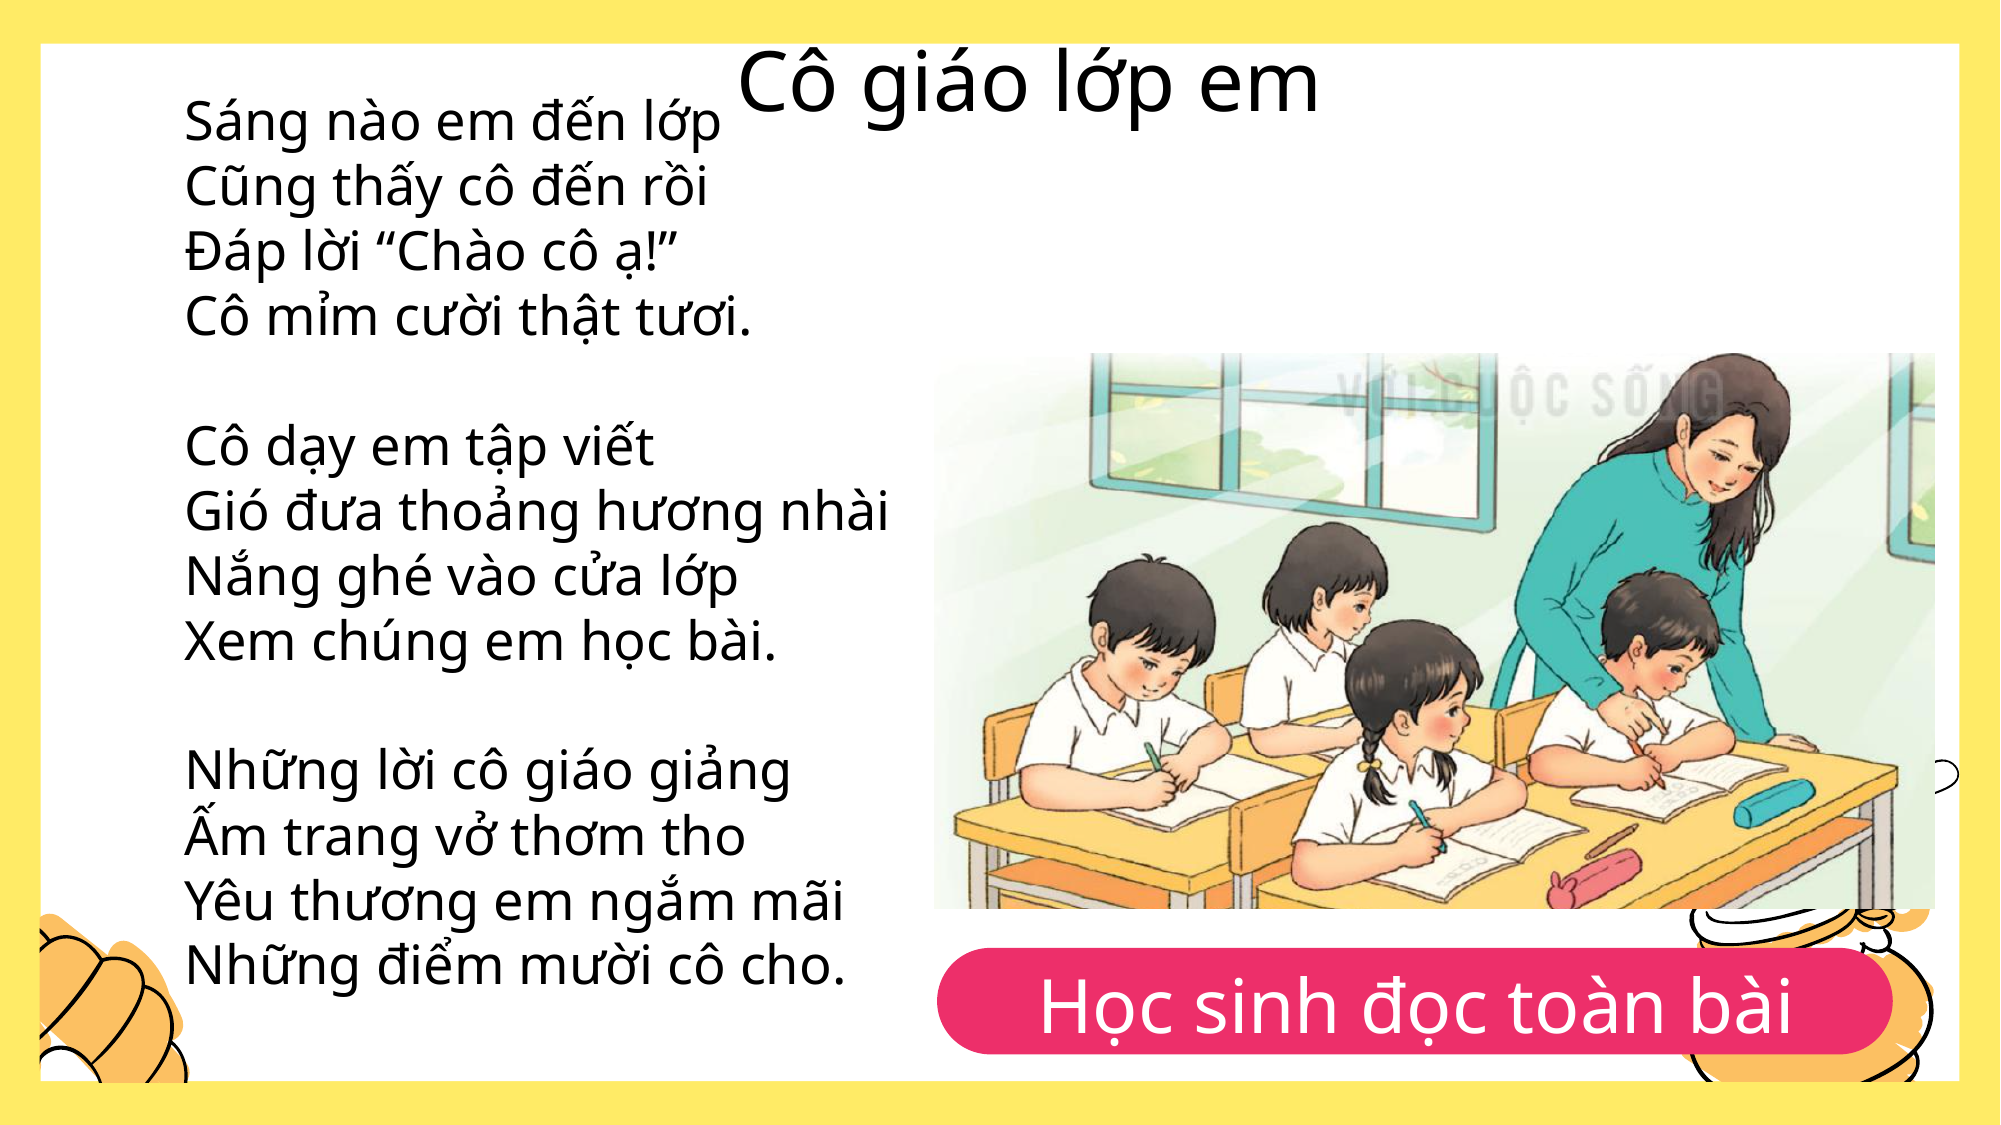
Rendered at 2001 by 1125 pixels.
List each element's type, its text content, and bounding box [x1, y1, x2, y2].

picture [39, 792, 254, 1083]
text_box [937, 947, 1893, 1057]
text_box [1678, 759, 1960, 1082]
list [934, 353, 1935, 909]
text_box Cô giáo lớp em [721, 21, 1385, 136]
text_box Sáng nào em đến lớp Cũng thấy cô đến rồi Đáp lời “Chào cô ạ!” Cô mỉm cười thật tươi. Cô dạy em tập viết Gió đưa thoảng hương nhài Nắng ghé vào cửa lớp Xem chúng em học bài. Những lời cô giáo giảng Ấm trang vở thơm tho Yêu thương em ngắm mãi Những điểm mười cô cho. [169, 78, 952, 1004]
